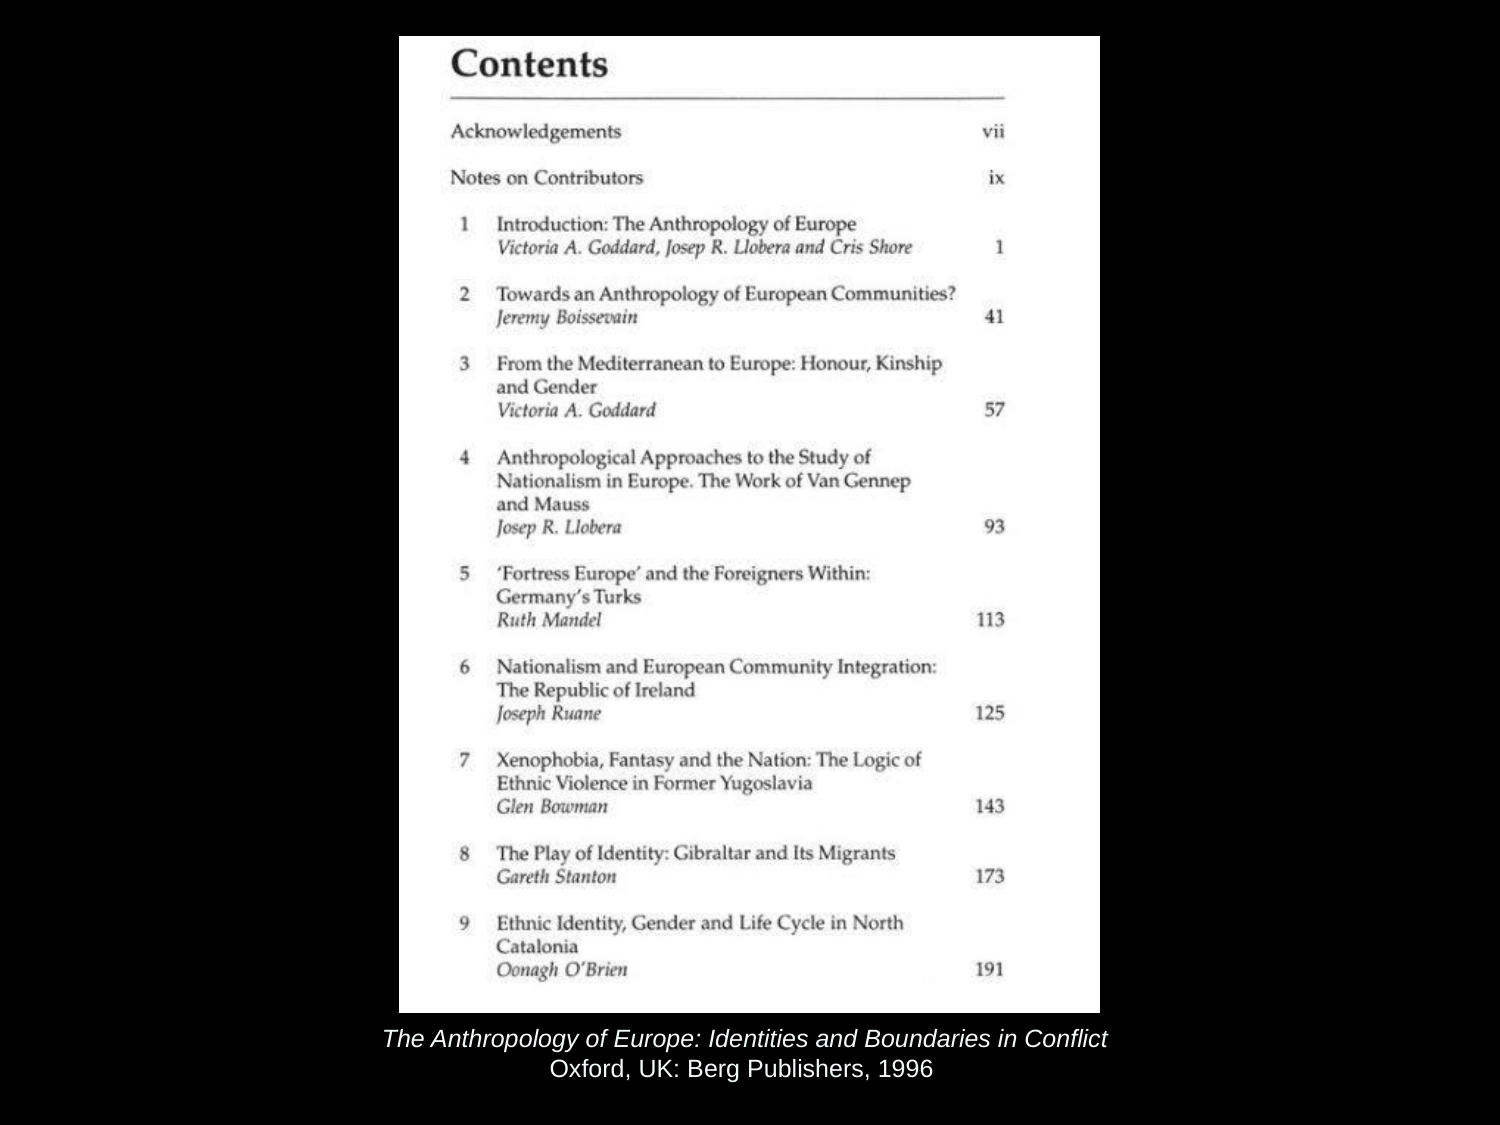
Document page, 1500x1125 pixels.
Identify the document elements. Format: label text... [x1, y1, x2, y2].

text_box The Anthropology of Europe: Identities and Boundaries in Conflict Oxford, UK: Berg Publishers, 1996 [348, 1015, 1143, 1090]
picture [399, 36, 1101, 1013]
